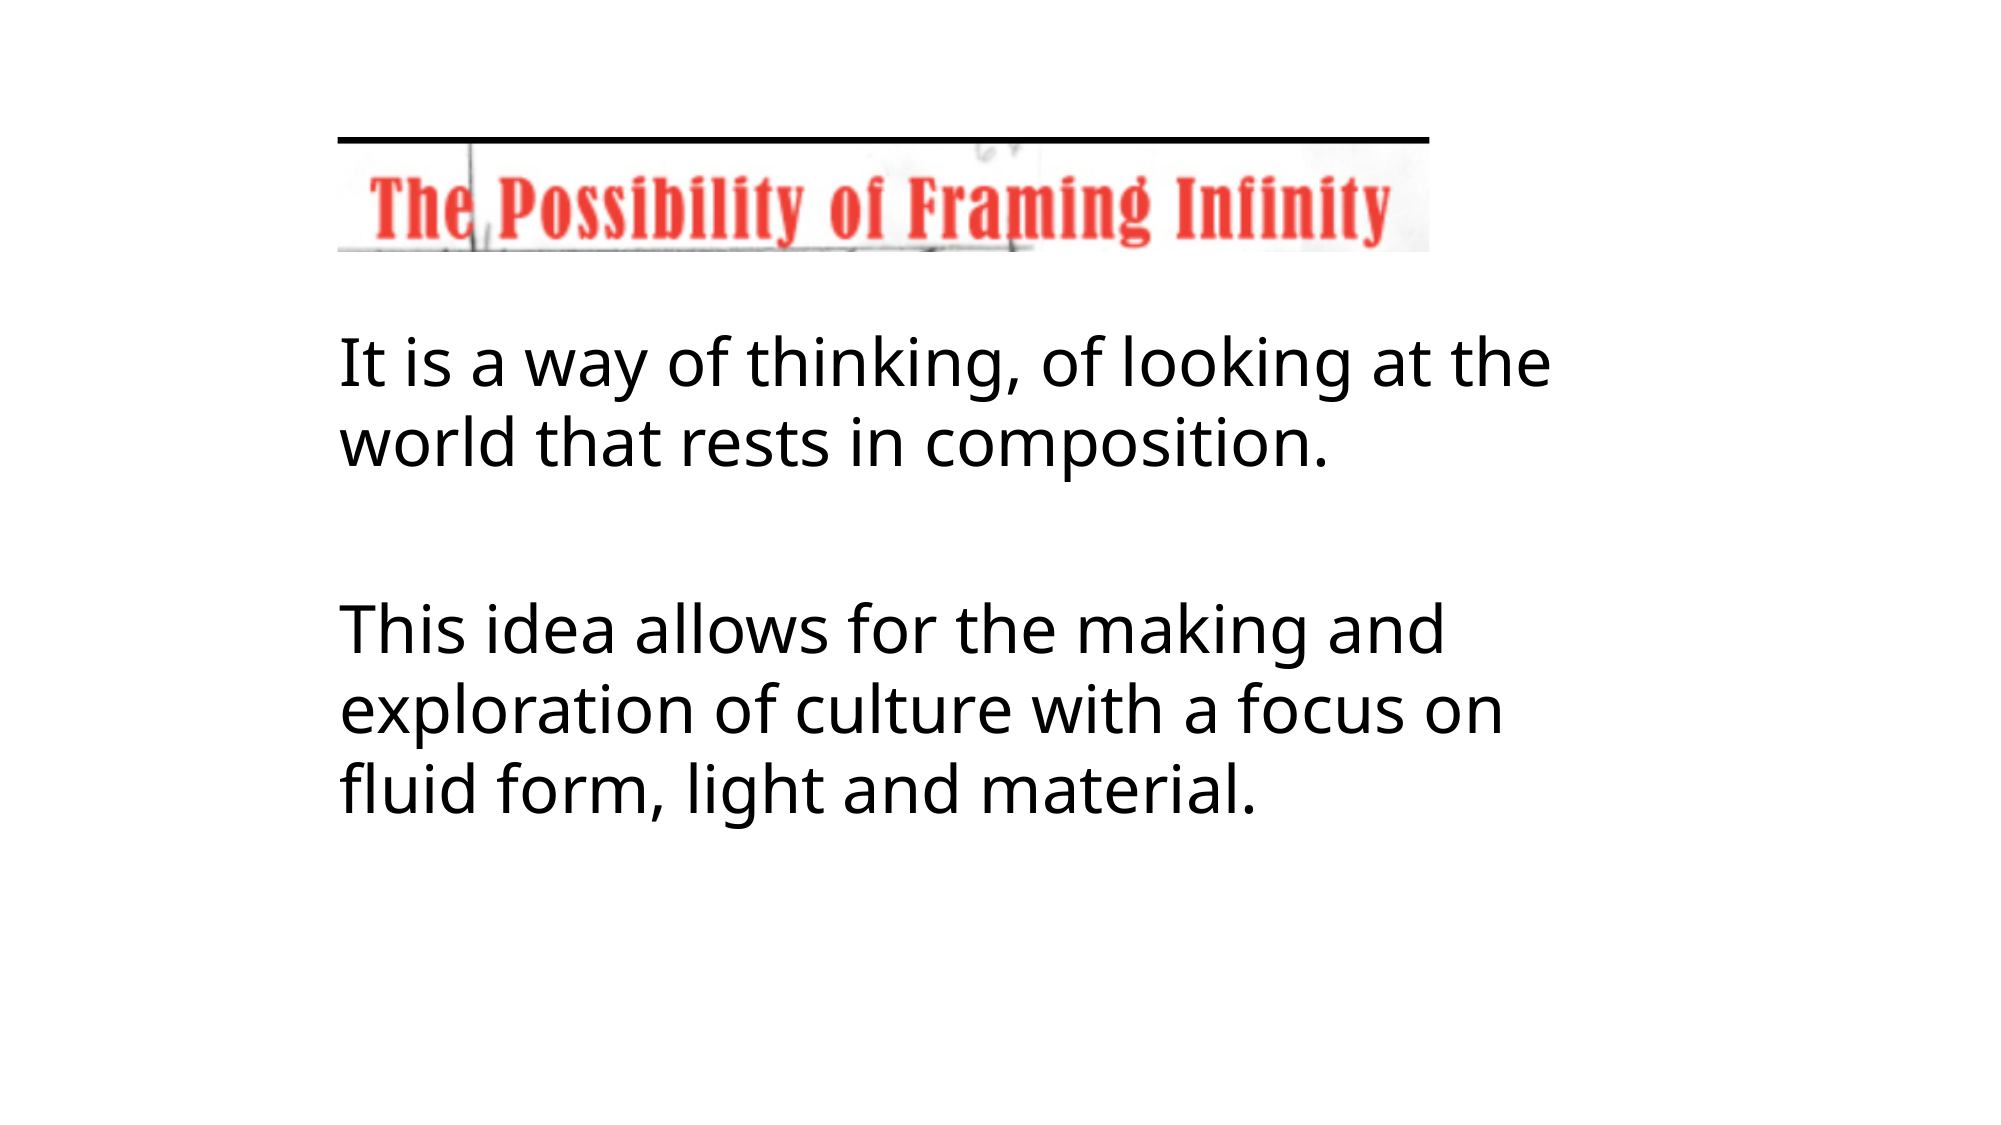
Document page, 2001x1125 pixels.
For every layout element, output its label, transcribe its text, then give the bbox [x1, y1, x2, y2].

picture [337, 137, 1430, 252]
list It is a way of thinking, of looking at the world that rests in composition. This idea allows for the making and exploration of culture with a focus on fluid form, light and material. [324, 312, 1675, 1005]
